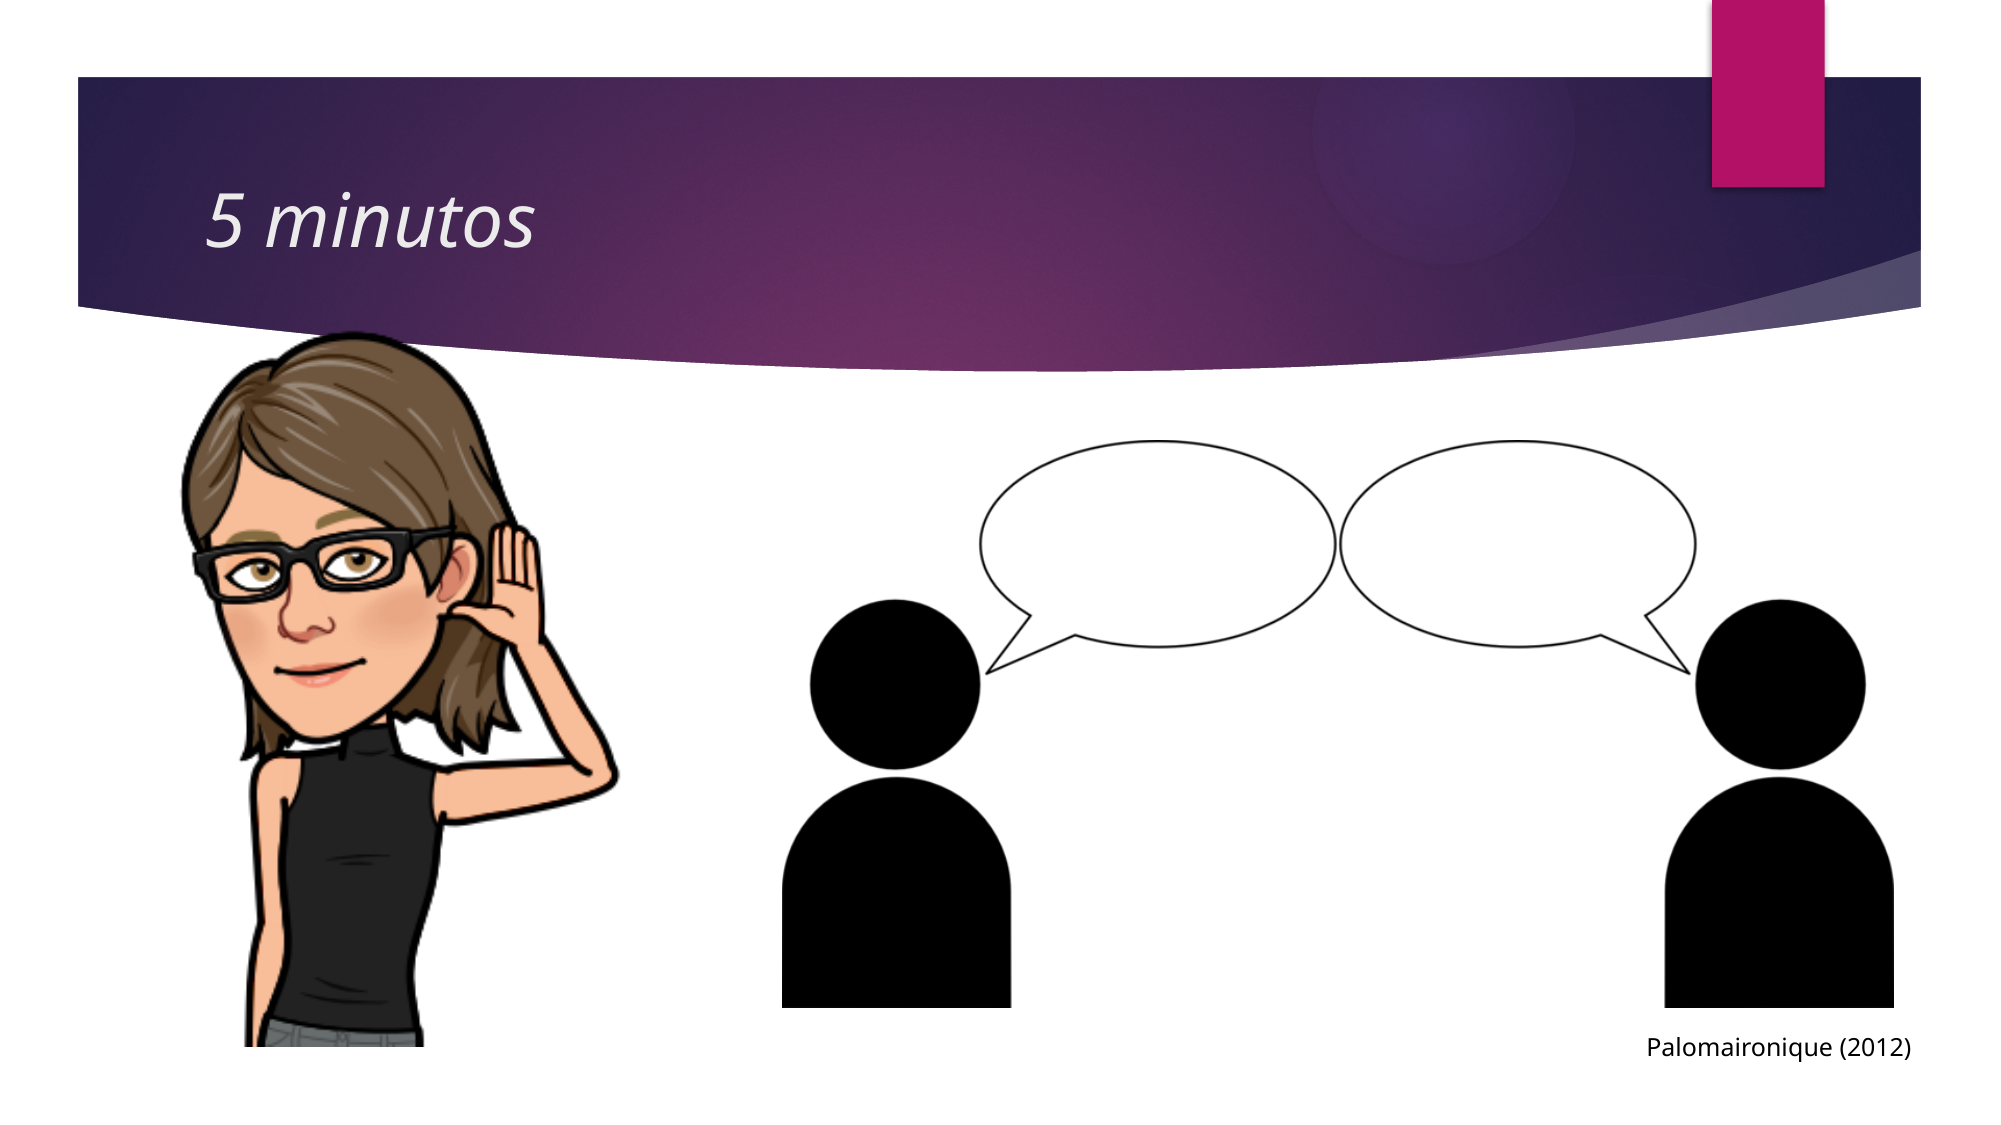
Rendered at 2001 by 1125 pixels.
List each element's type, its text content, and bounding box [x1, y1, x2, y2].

text_box Palomaironique (2012) [1631, 1024, 1927, 1069]
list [789, 440, 1894, 1009]
picture [0, 217, 784, 1048]
title 5 minutos [189, 159, 1627, 276]
